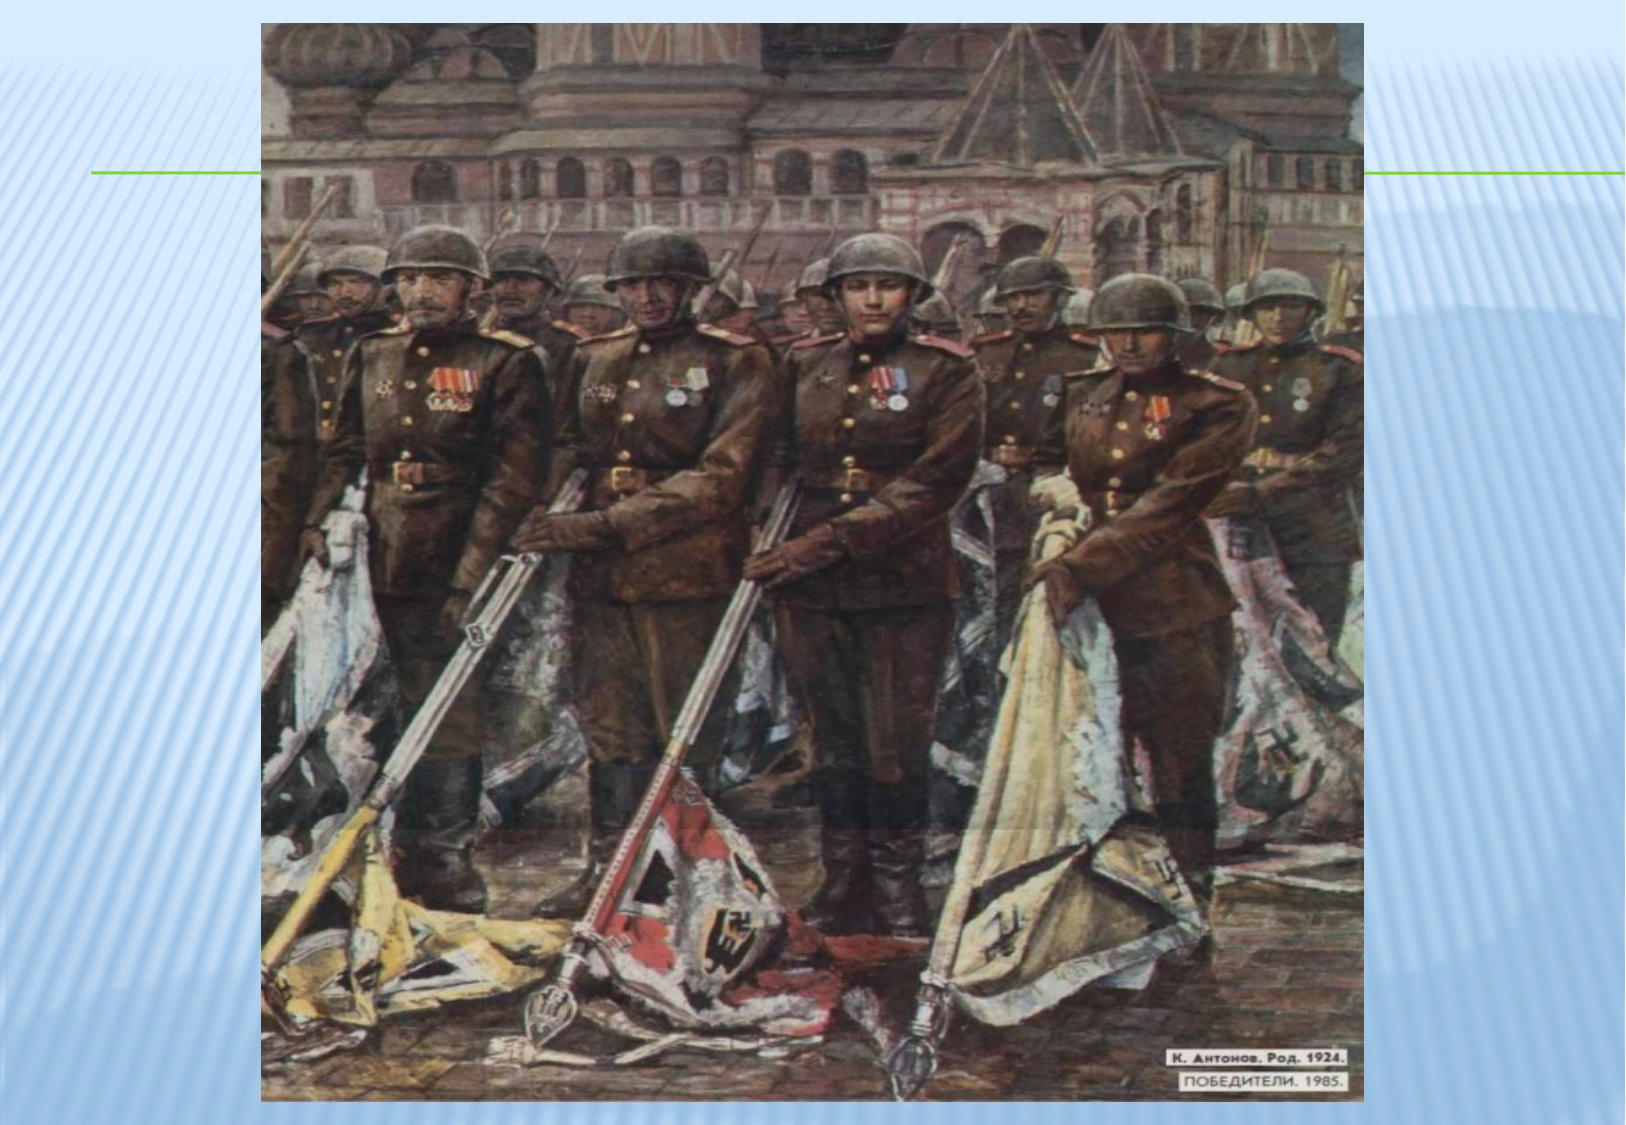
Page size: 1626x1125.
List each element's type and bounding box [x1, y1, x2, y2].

picture [261, 23, 1364, 1102]
